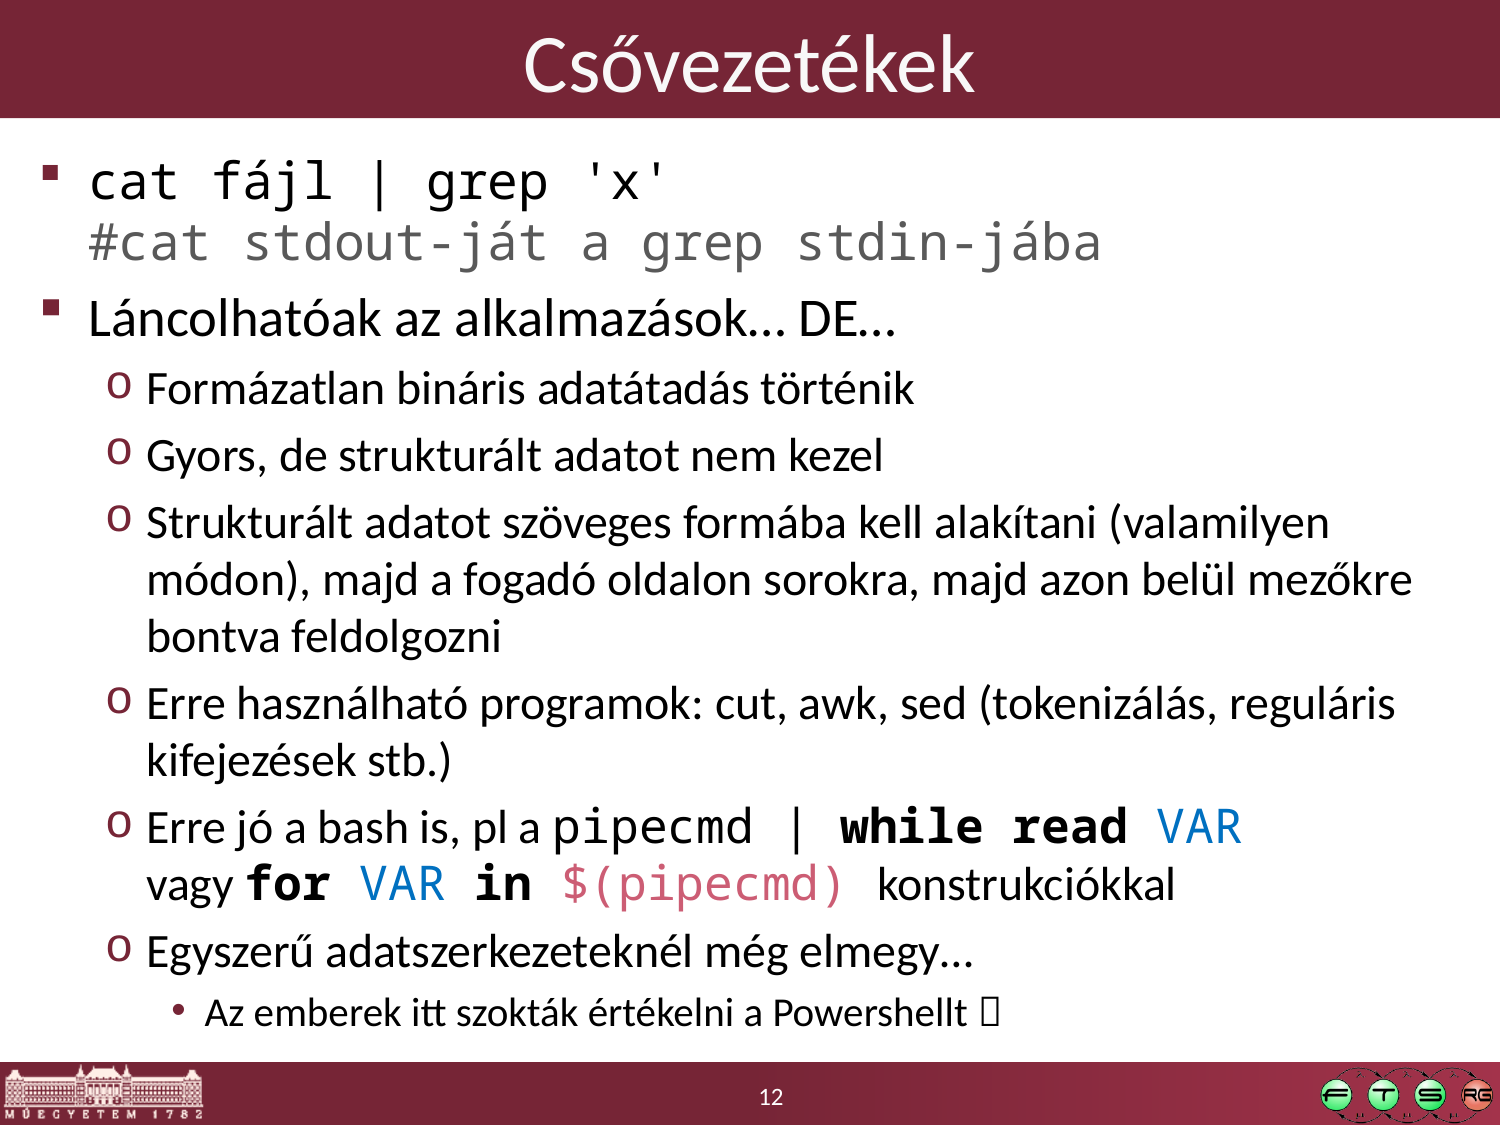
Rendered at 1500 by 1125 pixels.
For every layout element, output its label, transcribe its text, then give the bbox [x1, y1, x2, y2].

picture [1318, 1065, 1494, 1125]
title Csővezetékek [0, 0, 1500, 119]
list cat fájl | grep 'x' #cat stdout-ját a grep stdin-jába Láncolhatóak az alkalmazások… DE… Formázatlan bináris adatátadás történik Gyors, de strukturált adatot nem kezel Strukturált adatot szöveges formába kell alakítani (valamilyen módon), majd a fogadó oldalon sorokra, majd azon belül mezőkre bontva feldolgozni Erre használható programok: cut, awk, sed (tokenizálás, reguláris kifejezések stb.) Erre jó a bash is, pl a pipecmd | while read VAR vagy for VAR in $(pipecmd) konstrukciókkal Egyszerű adatszerkezeteknél még elmegy… Az emberek itt szokták értékelni a Powershellt  [23, 140, 1477, 1048]
picture [0, 1063, 209, 1123]
slide_number 12 [527, 1066, 1015, 1125]
